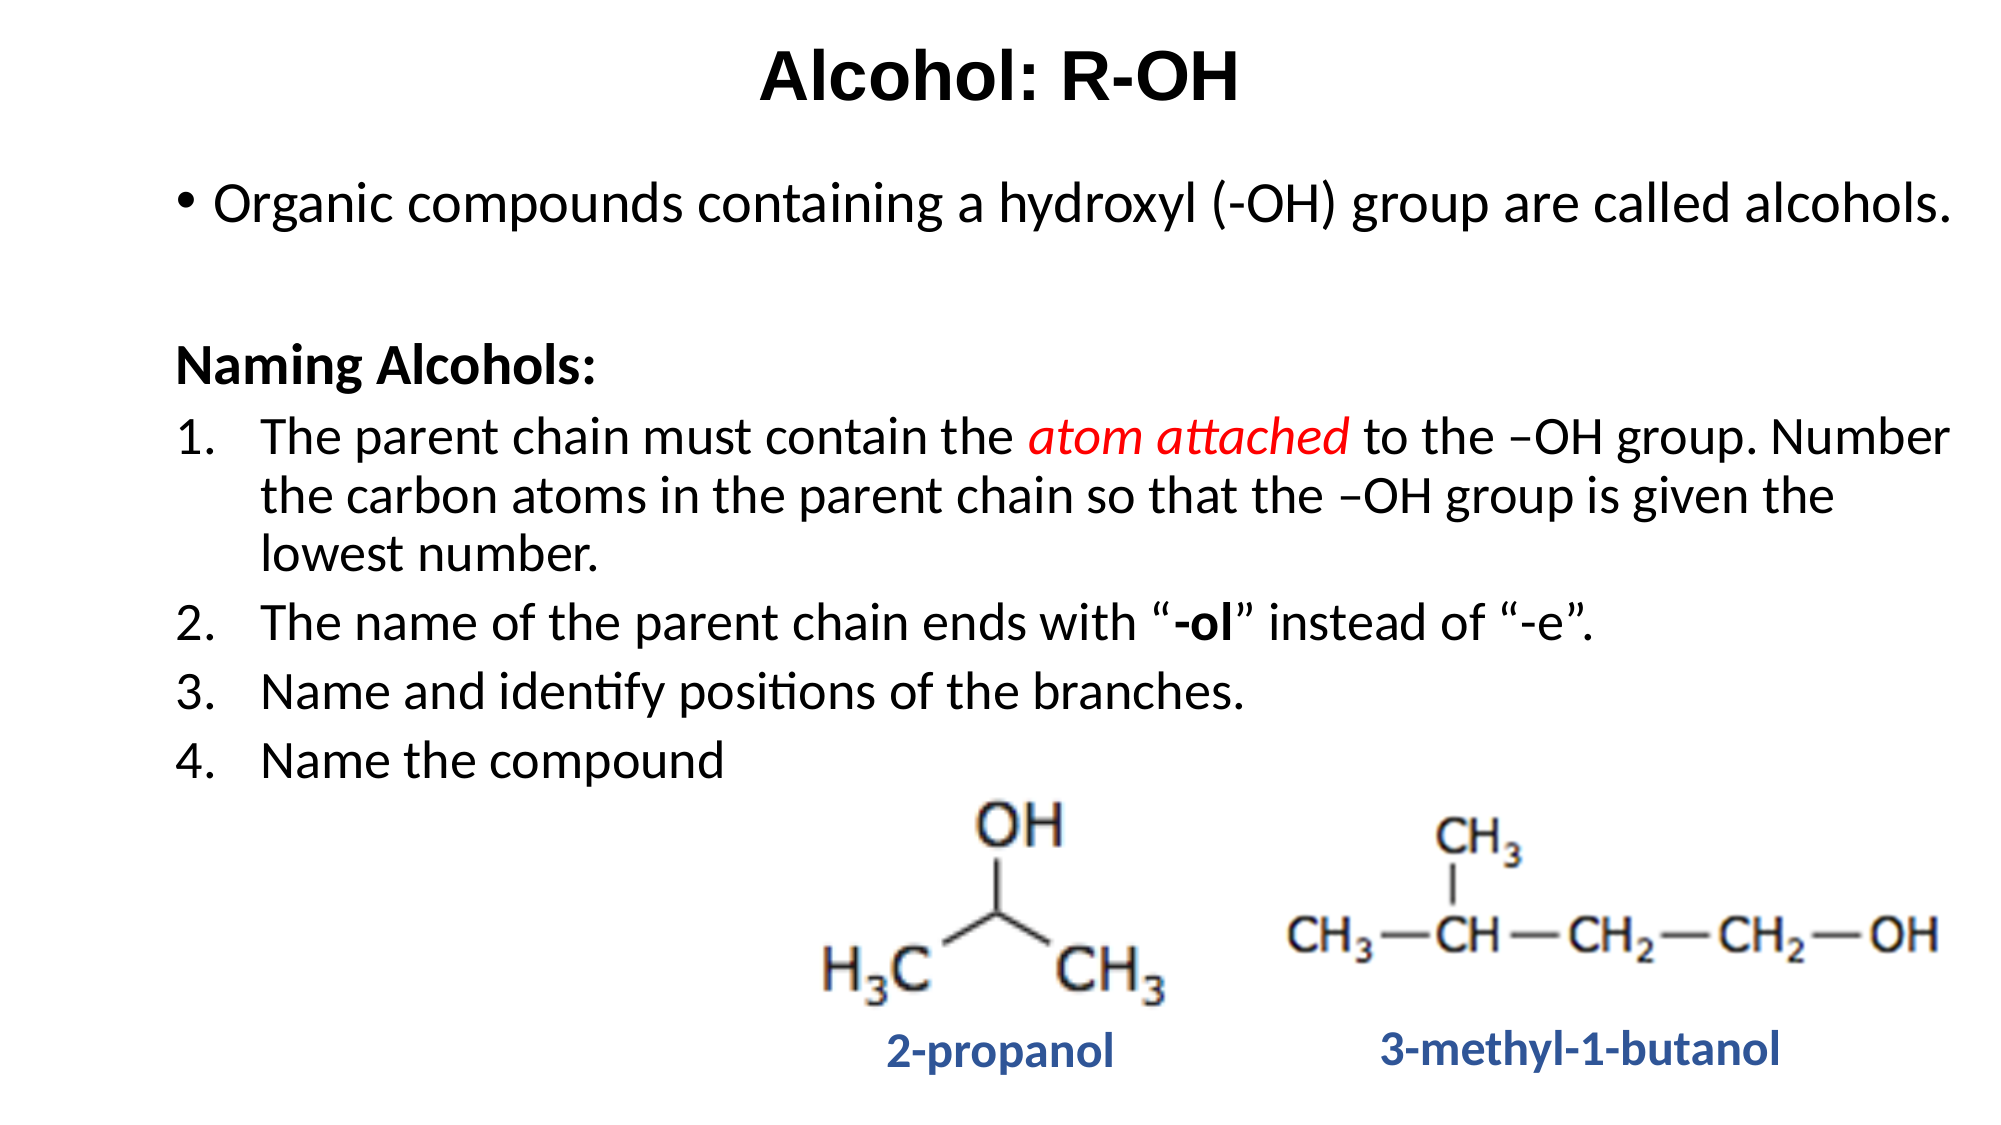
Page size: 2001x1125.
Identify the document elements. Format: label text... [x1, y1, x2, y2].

text_box 3-methyl-1-butanol [1294, 1007, 1796, 1083]
list Organic compounds containing a hydroxyl (-OH) group are called alcohols. Naming Alcohols: The parent chain must contain the atom attached to the –OH group. Number the carbon atoms in the parent chain so that the –OH group is given the lowest number. The name of the parent chain ends with “-ol” instead of “-e”. Name and identify positions of the branches. Name the compound [85, 152, 1976, 984]
title Alcohol: R-OH [105, 25, 1895, 131]
text_box 2-propanol [707, 1010, 1130, 1085]
picture [1265, 793, 1951, 973]
picture [807, 774, 1195, 1055]
